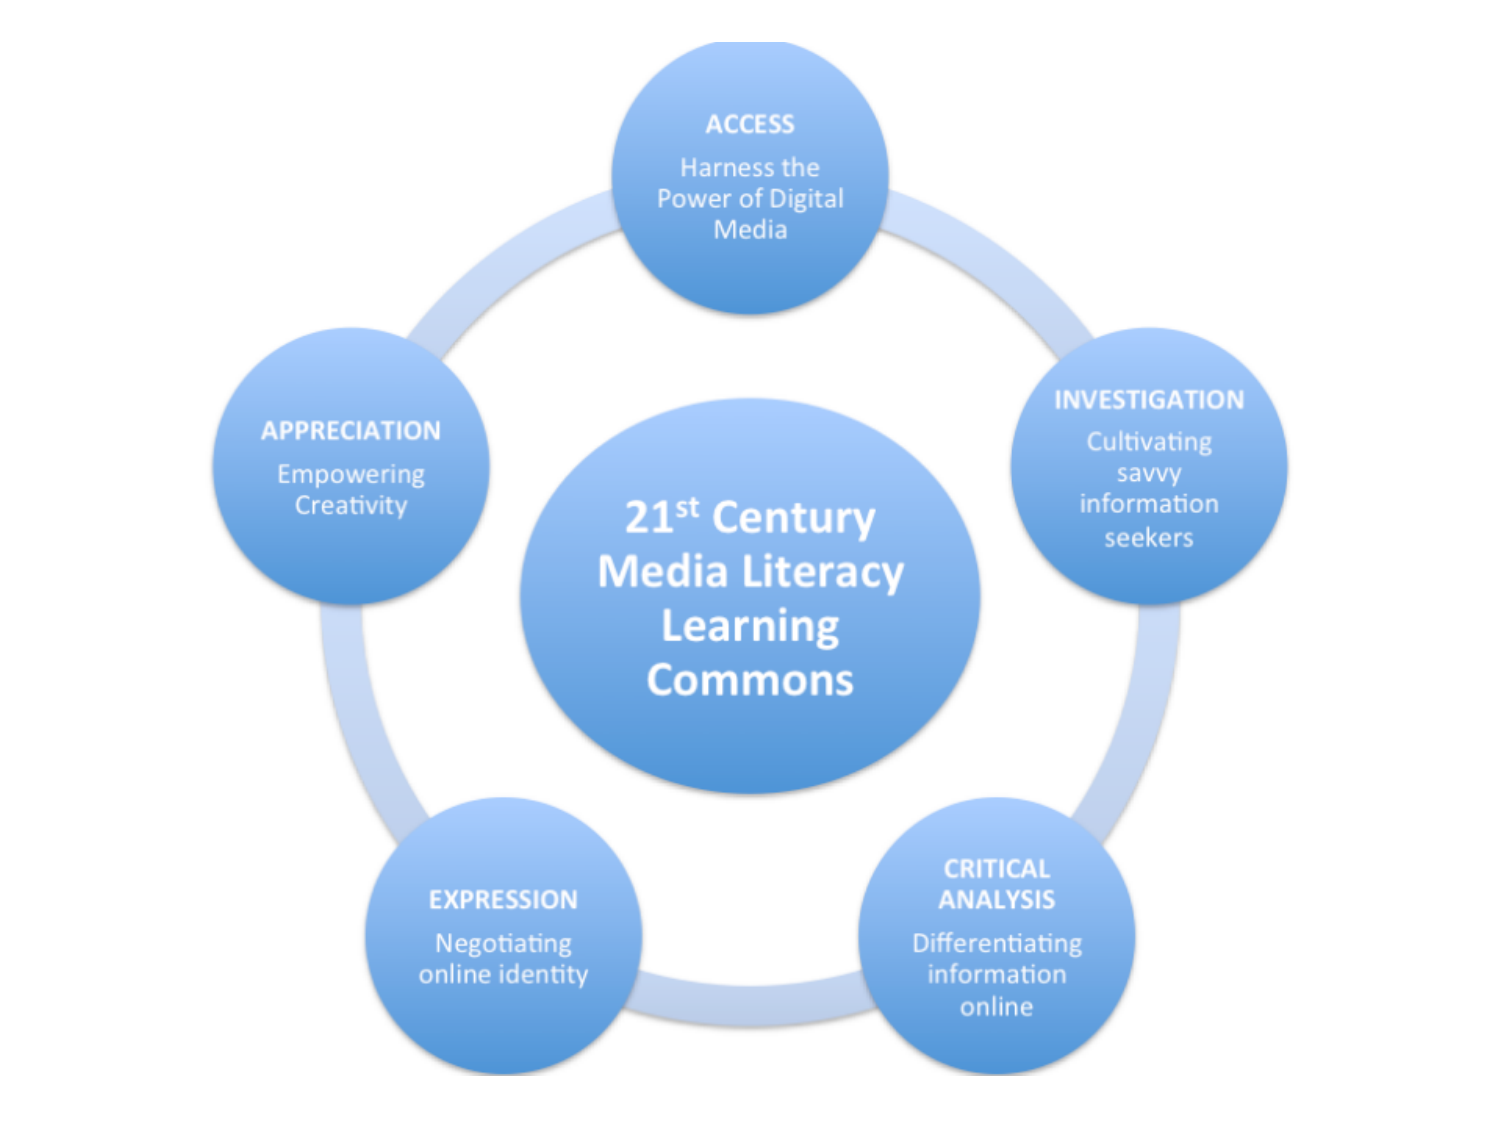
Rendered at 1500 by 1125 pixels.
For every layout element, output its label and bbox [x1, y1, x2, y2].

picture [194, 42, 1306, 1076]
